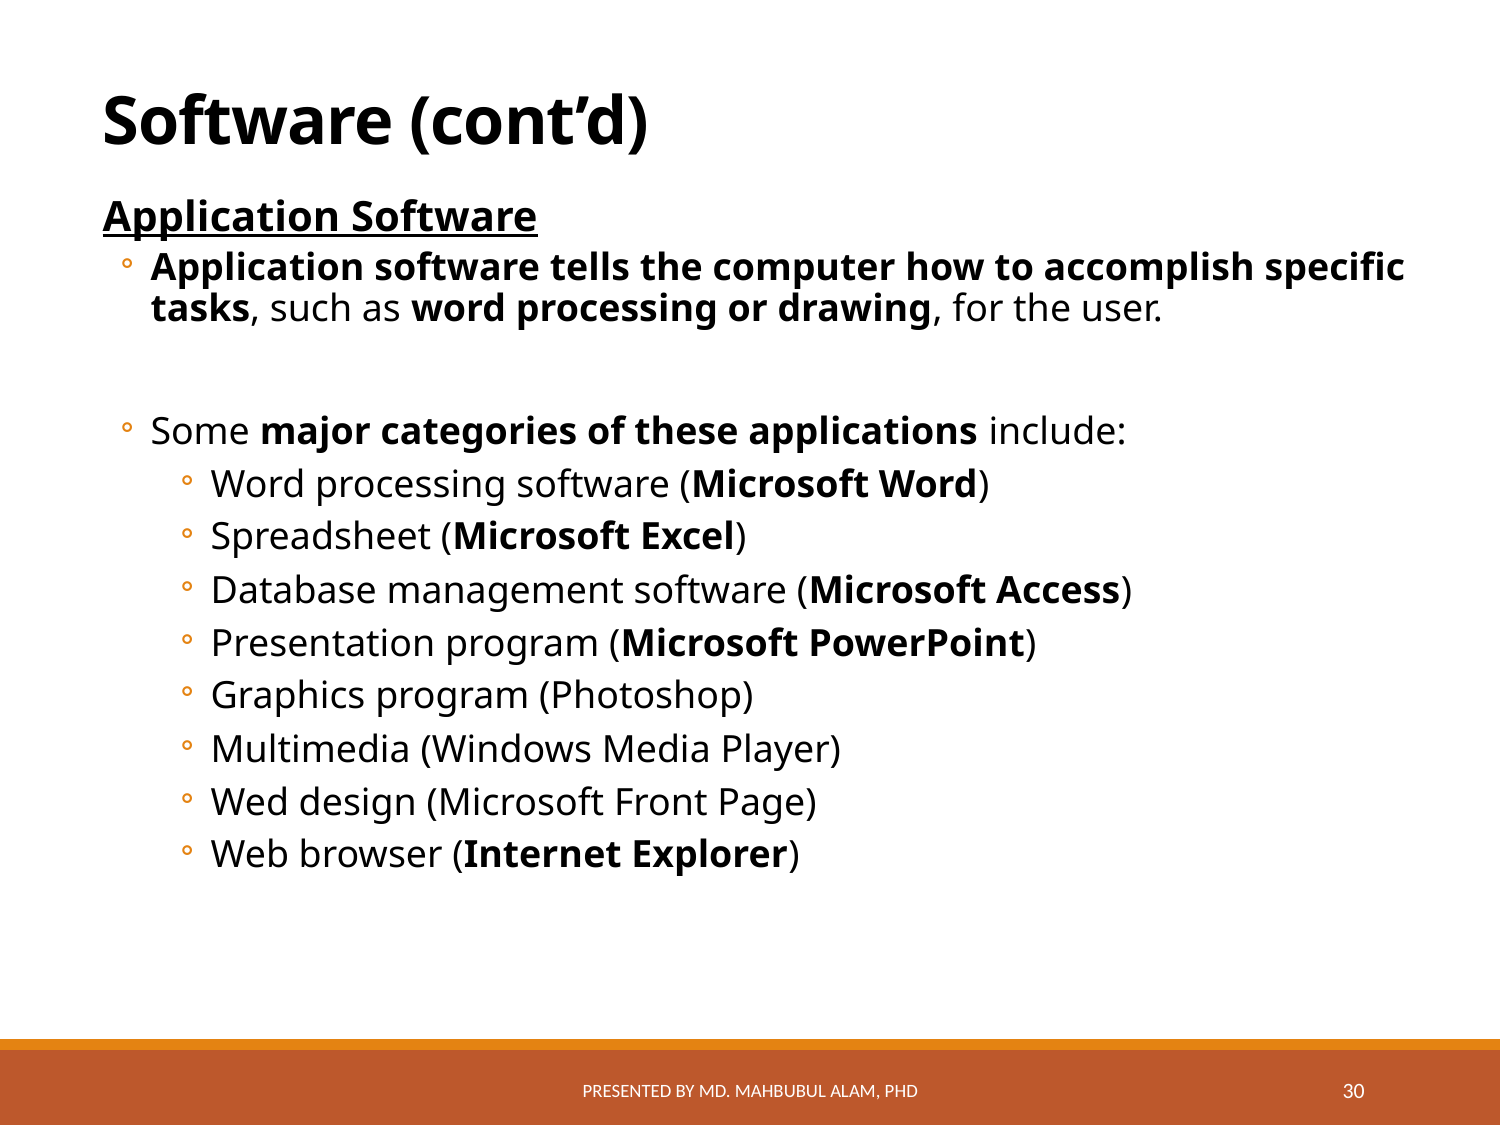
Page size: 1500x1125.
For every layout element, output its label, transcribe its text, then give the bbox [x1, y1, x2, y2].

title Software (cont’d) [87, 62, 1380, 166]
list Application Software Application software tells the computer how to accomplish specific tasks, such as word processing or drawing, for the user. Some major categories of these applications include: Word processing software (Microsoft Word) Spreadsheet (Microsoft Excel) Database management software (Microsoft Access) Presentation program (Microsoft PowerPoint) Graphics program (Photoshop) Multimedia (Windows Media Player) Wed design (Microsoft Front Page) Web browser (Internet Explorer) [87, 187, 1425, 963]
slide_number 30 [1218, 1059, 1380, 1120]
footer Presented by Md. Mahbubul Alam, PhD [453, 1059, 1047, 1120]
